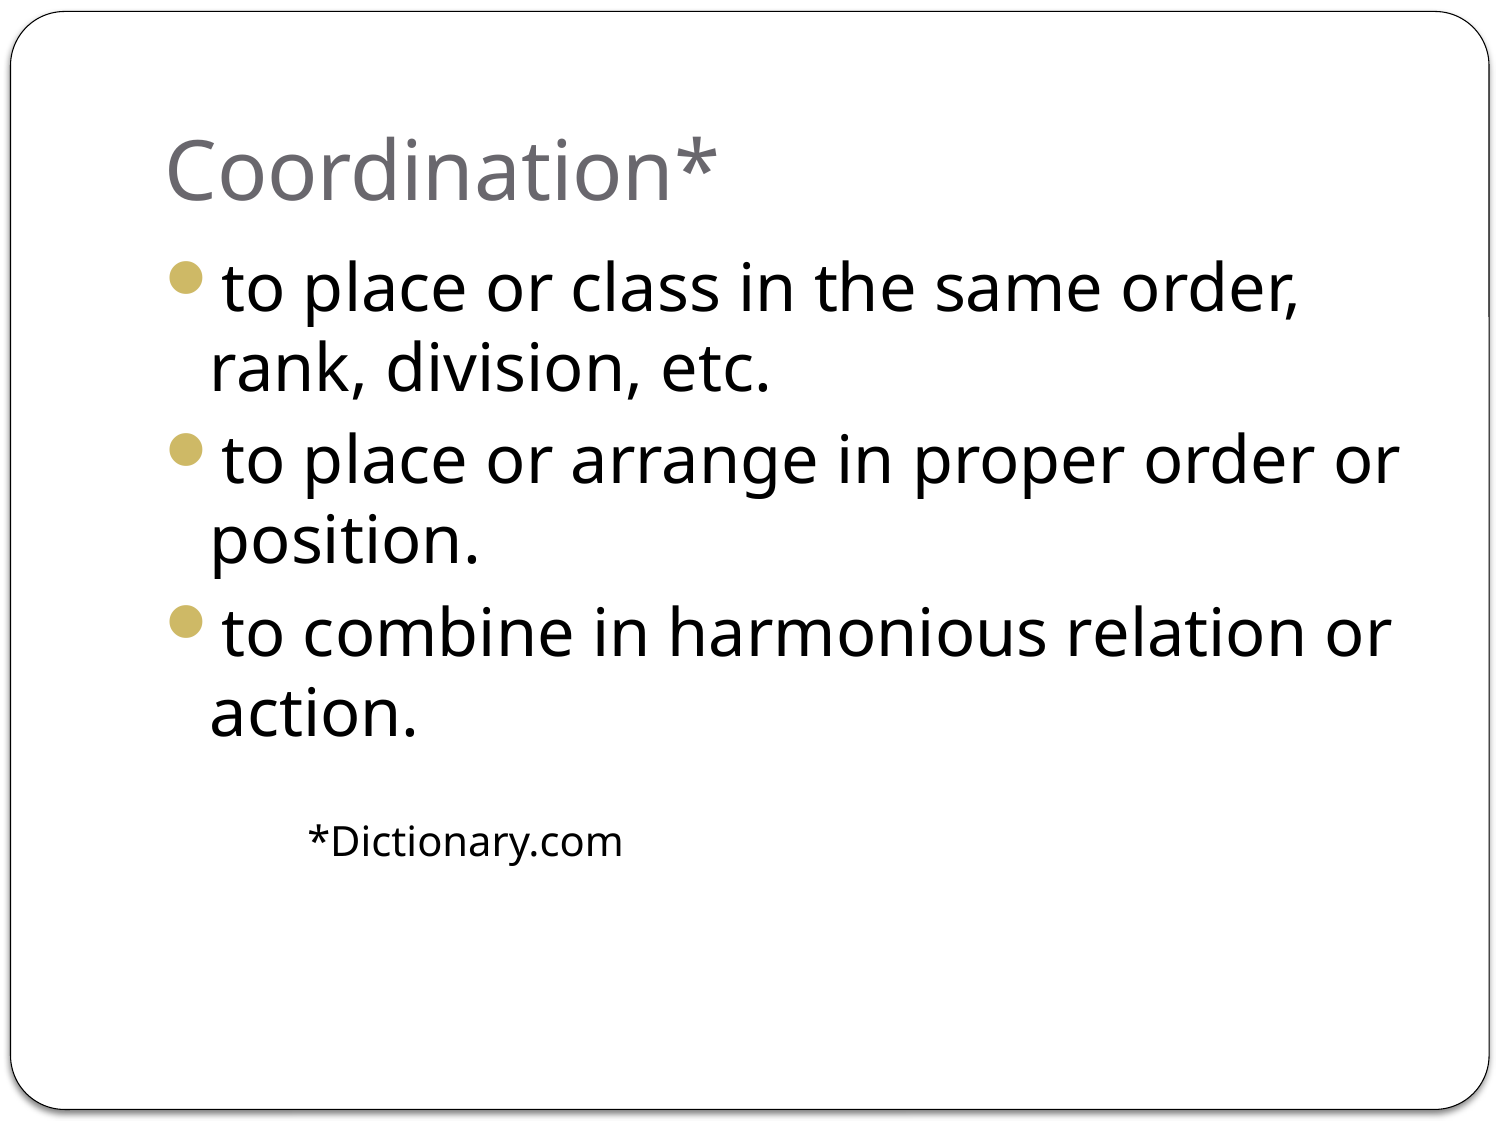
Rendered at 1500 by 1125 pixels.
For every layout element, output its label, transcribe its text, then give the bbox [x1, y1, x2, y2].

title Coordination* [150, 45, 1425, 233]
list to place or class in the same order, rank, division, etc. to place or arrange in proper order or position. to combine in harmonious relation or action. *Dictionary.com [150, 237, 1425, 988]
